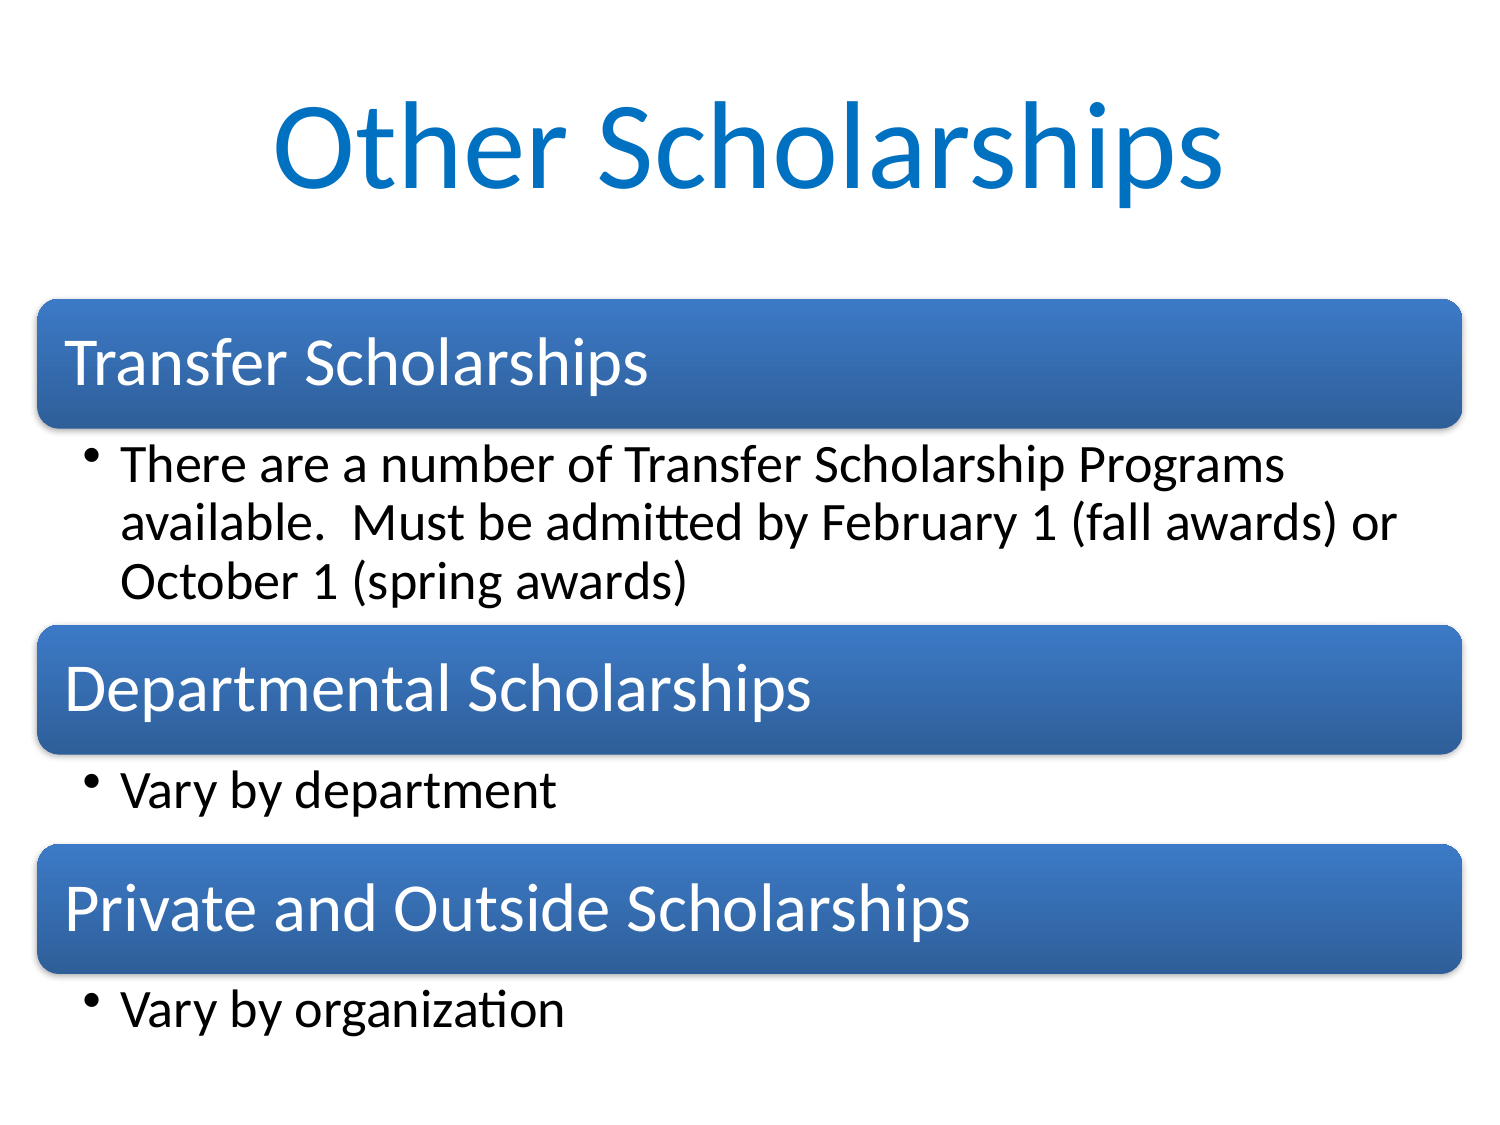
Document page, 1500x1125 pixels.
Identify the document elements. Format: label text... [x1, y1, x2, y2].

title Other Scholarships [74, 44, 1426, 233]
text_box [37, 287, 1463, 1076]
